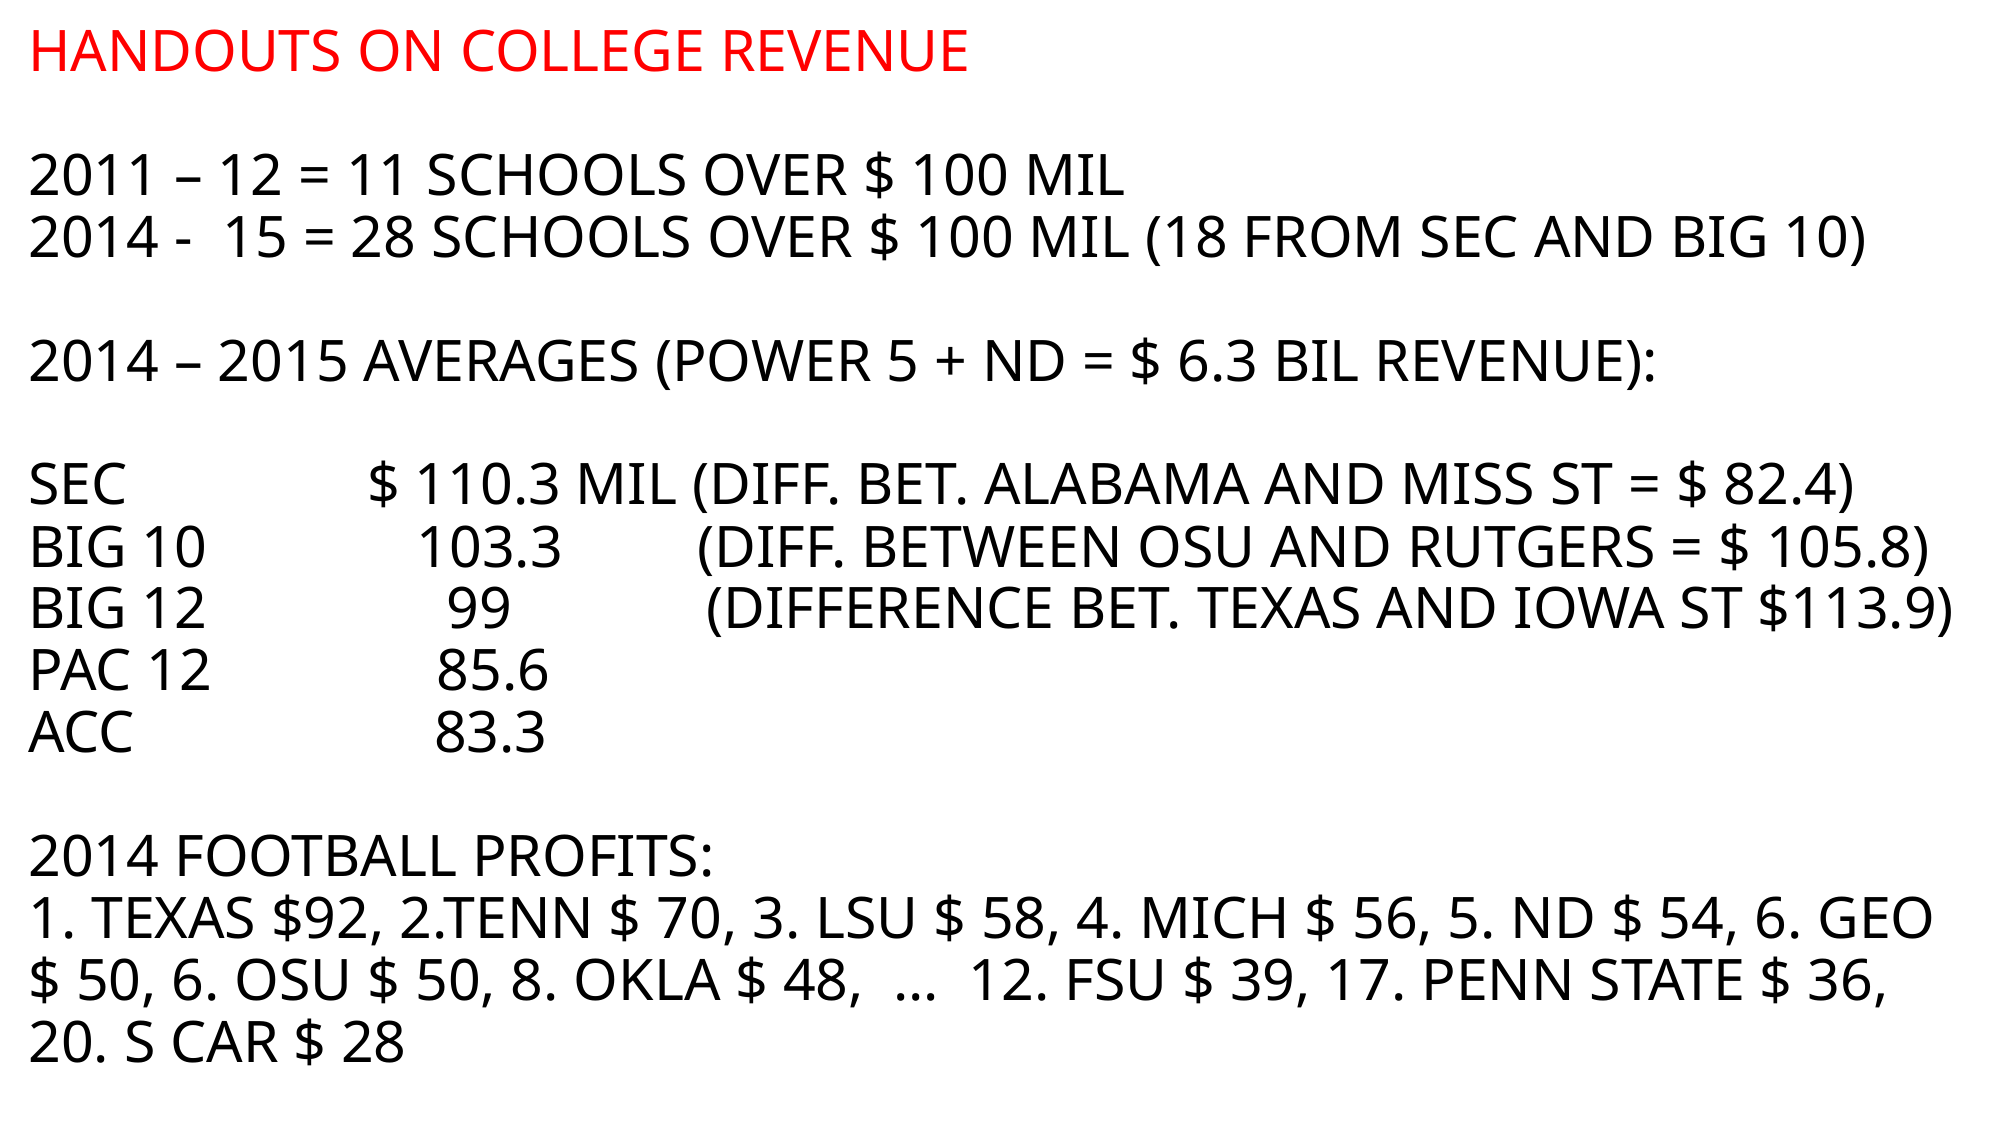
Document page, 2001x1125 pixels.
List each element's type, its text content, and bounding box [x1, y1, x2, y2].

title HANDOUTS ON COLLEGE REVENUE 2011 – 12 = 11 SCHOOLS OVER $ 100 MIL 2014 - 15 = 28 SCHOOLS OVER $ 100 MIL (18 FROM SEC AND BIG 10) 2014 – 2015 AVERAGES (POWER 5 + ND = $ 6.3 BIL REVENUE): SEC $ 110.3 MIL (DIFF. BET. ALABAMA AND MISS ST = $ 82.4) BIG 10 103.3 (DIFF. BETWEEN OSU AND RUTGERS = $ 105.8) BIG 12 99 (DIFFERENCE BET. TEXAS AND IOWA ST $113.9) PAC 12 85.6 ACC 83.3 2014 FOOTBALL PROFITS: 1. TEXAS $92, 2.TENN $ 70, 3. LSU $ 58, 4. MICH $ 56, 5. ND $ 54, 6. GEO $ 50, 6. OSU $ 50, 8. OKLA $ 48, … 12. FSU $ 39, 17. PENN STATE $ 36, 20. S CAR $ 28 [13, 14, 1990, 1115]
